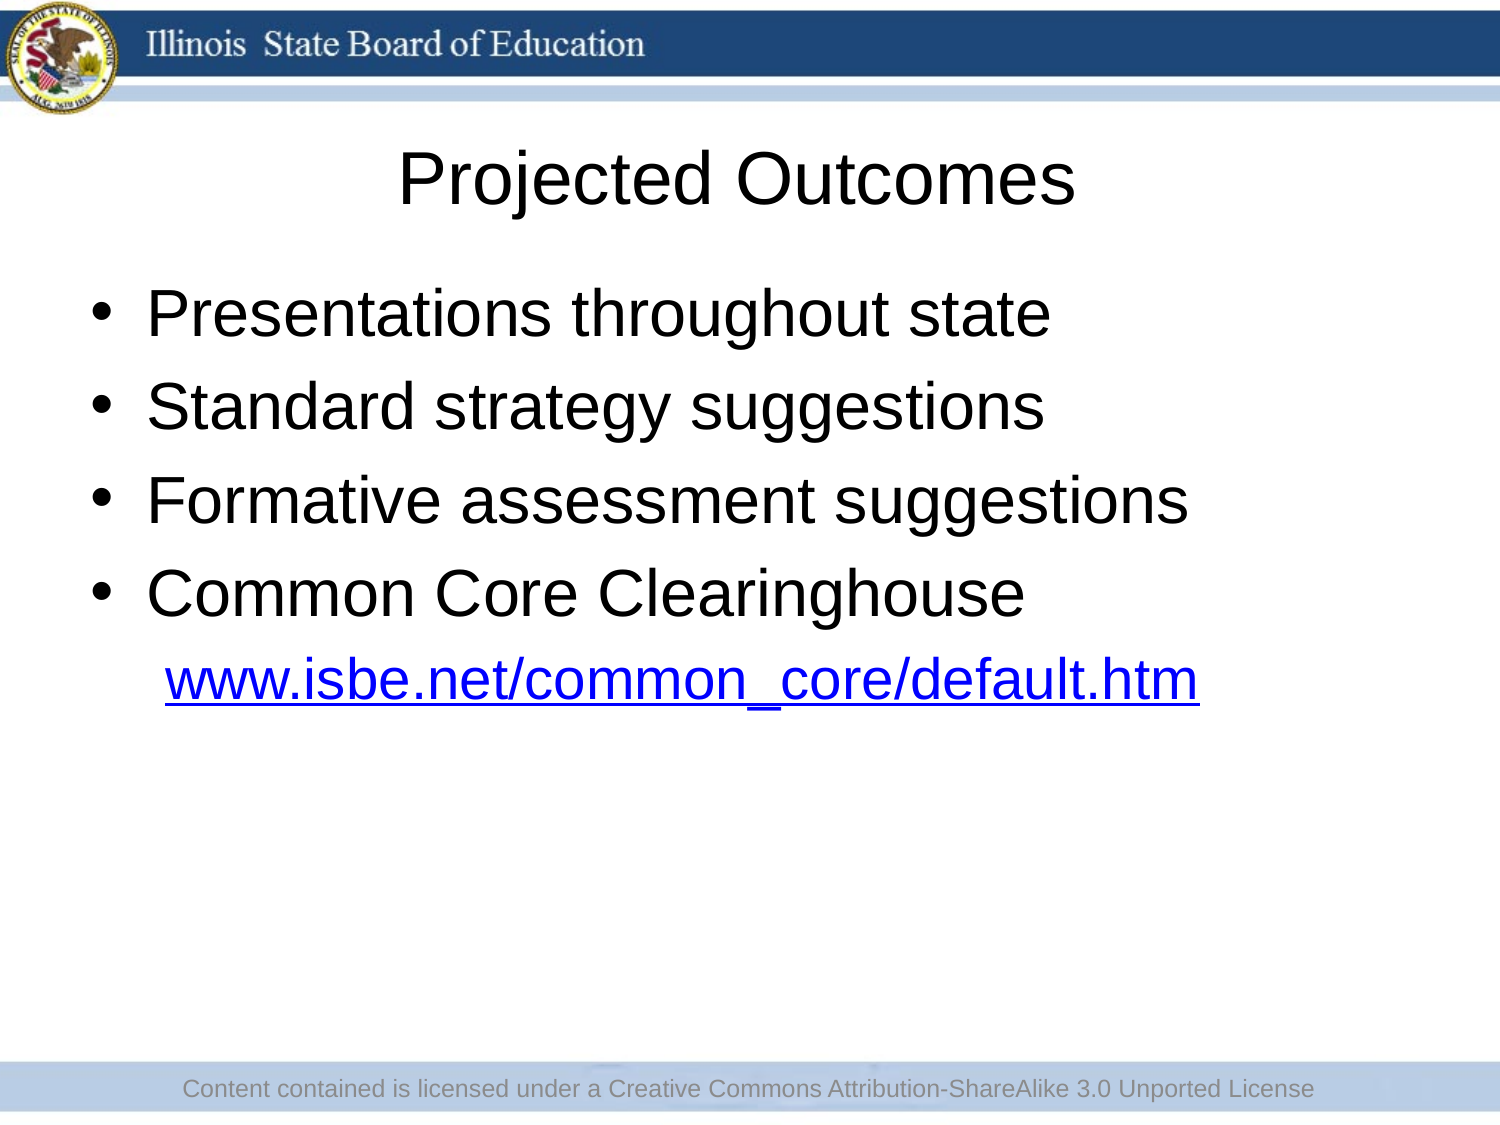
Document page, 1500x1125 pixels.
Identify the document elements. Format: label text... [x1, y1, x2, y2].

picture [0, 0, 1500, 1125]
title Projected Outcomes [62, 112, 1413, 238]
footer Content contained is licensed under a Creative Commons Attribution-ShareAlike 3.0 Unported License [150, 1050, 1350, 1125]
list Presentations throughout state Standard strategy suggestions Formative assessment suggestions Common Core Clearinghouse www.isbe.net/common_core/default.htm [74, 262, 1426, 926]
